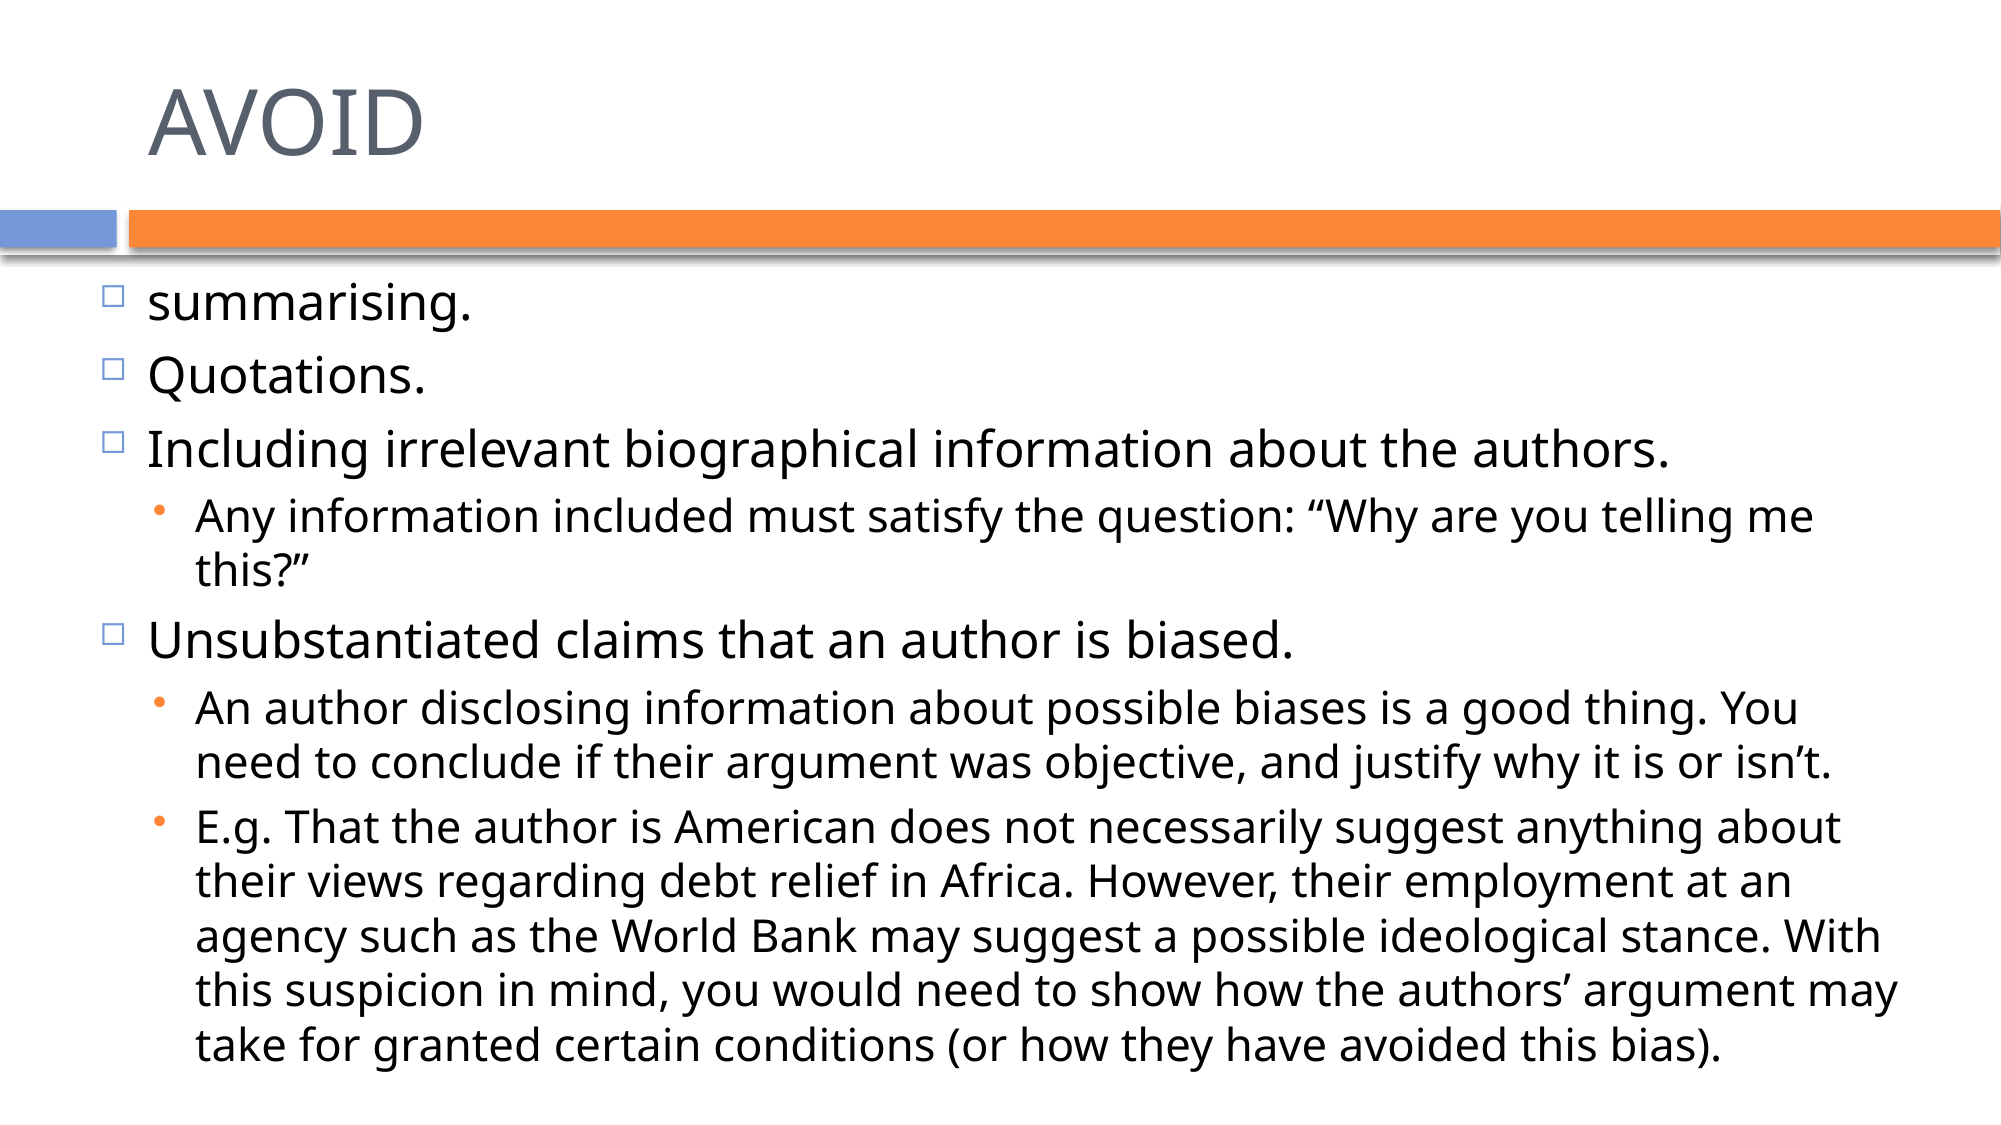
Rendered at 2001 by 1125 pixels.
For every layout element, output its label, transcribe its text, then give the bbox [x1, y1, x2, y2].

title AVOID [133, 37, 1918, 200]
list summarising. Quotations. Including irrelevant biographical information about the authors. Any information included must satisfy the question: “Why are you telling me this?” Unsubstantiated claims that an author is biased. An author disclosing information about possible biases is a good thing. You need to conclude if their argument was objective, and justify why it is or isn’t. E.g. That the author is American does not necessarily suggest anything about their views regarding debt relief in Africa. However, their employment at an agency such as the World Bank may suggest a possible ideological stance. With this suspicion in mind, you would need to show how the authors’ argument may take for granted certain conditions (or how they have avoided this bias). [85, 262, 1918, 1102]
